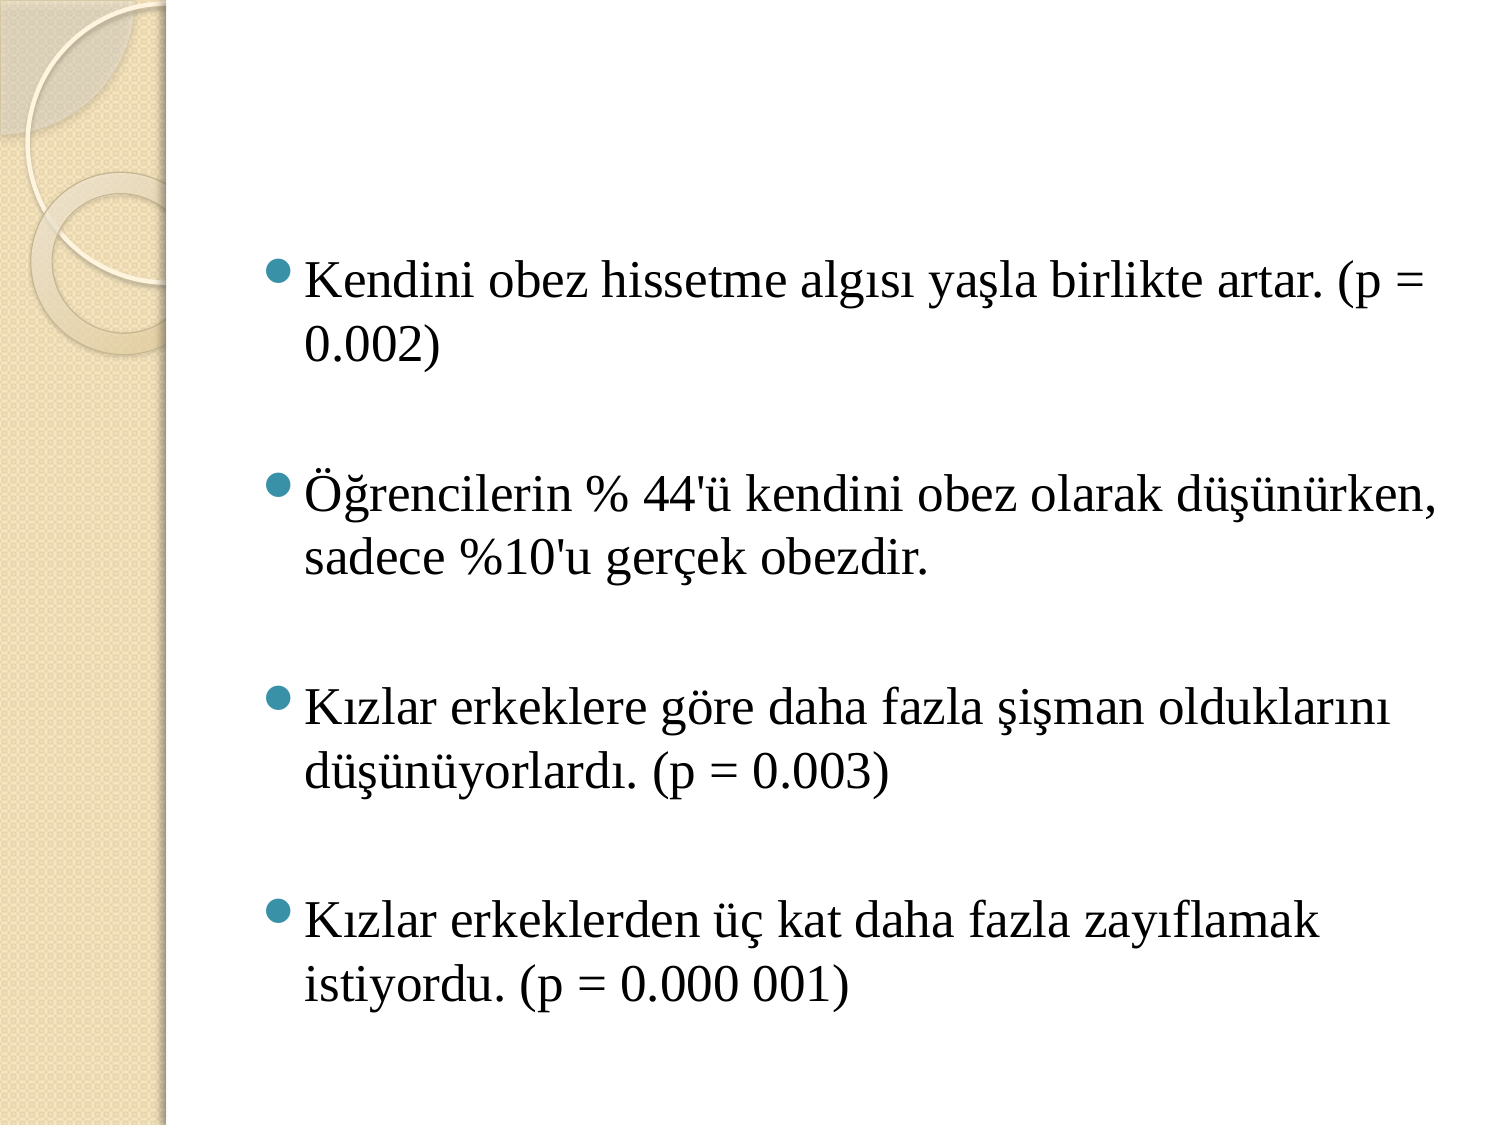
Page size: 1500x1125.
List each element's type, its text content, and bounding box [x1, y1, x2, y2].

list Kendini obez hissetme algısı yaşla birlikte artar. (p = 0.002) Öğrencilerin % 44'ü kendini obez olarak düşünürken, sadece %10'u gerçek obezdir. Kızlar erkeklere göre daha fazla şişman olduklarını düşünüyorlardı. (p = 0.003) Kızlar erkeklerden üç kat daha fazla zayıflamak istiyordu. (p = 0.000 001) [235, 237, 1466, 1025]
